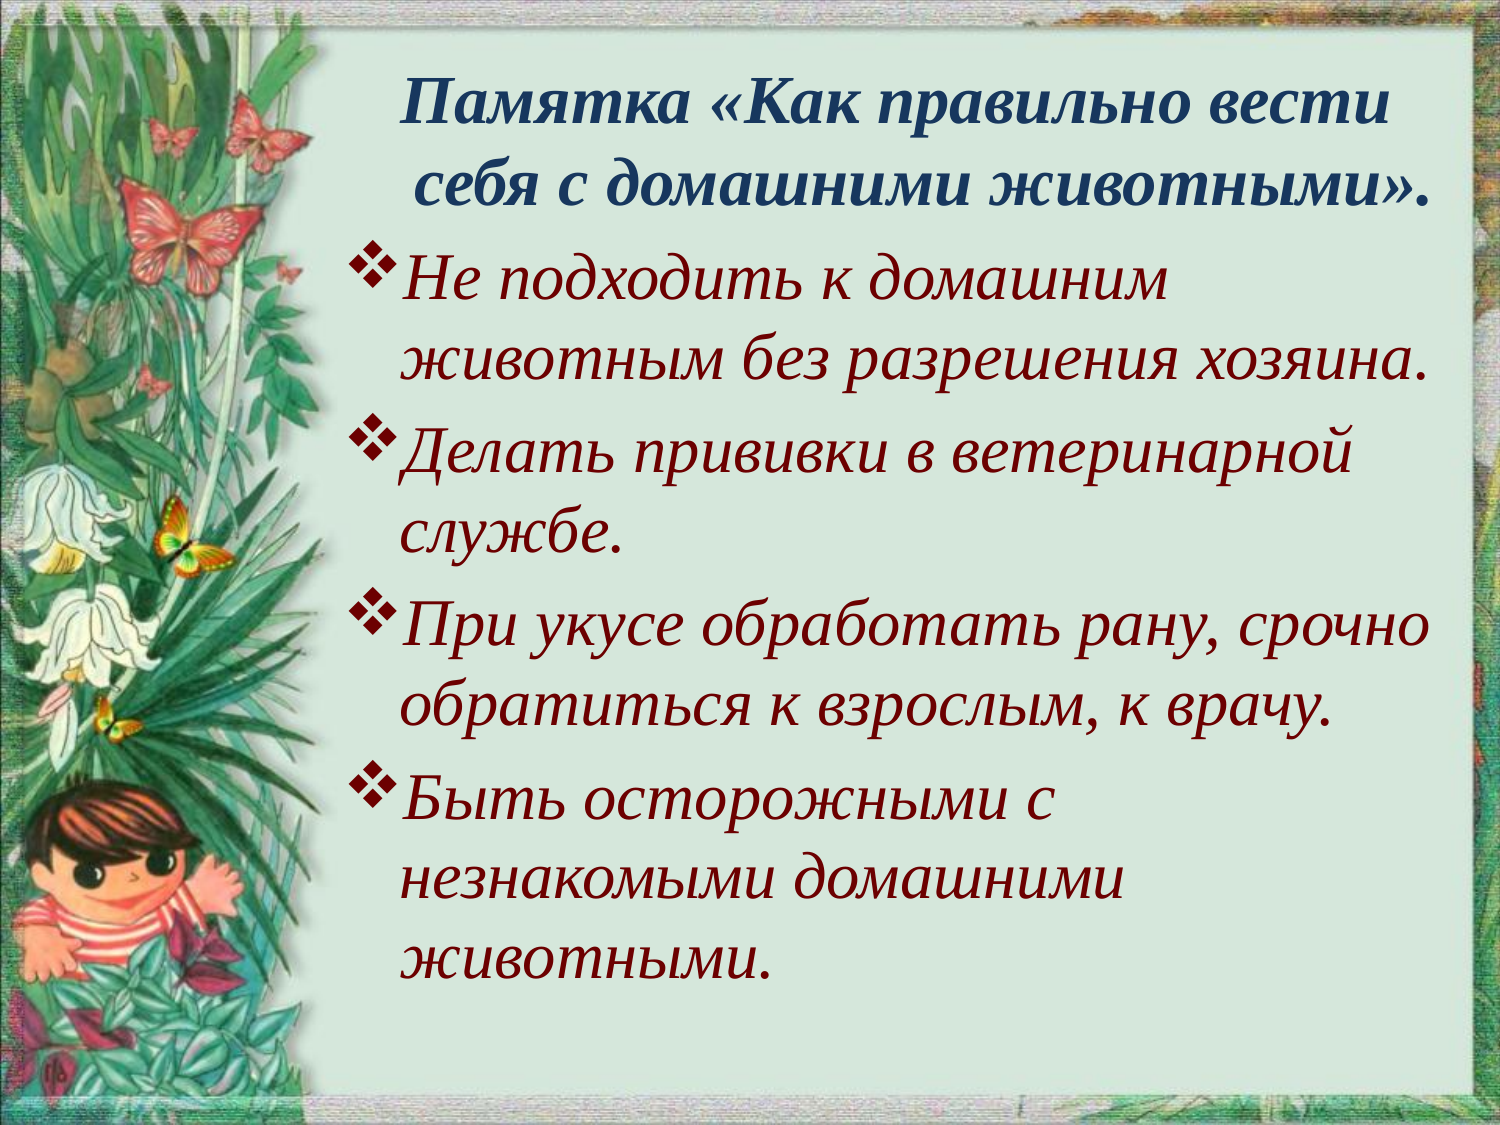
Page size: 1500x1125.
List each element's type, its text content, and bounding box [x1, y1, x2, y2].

picture [0, 0, 1500, 1125]
list Памятка «Как правильно вести себя с домашними животными». Не подходить к домашним животным без разрешения хозяина. Делать прививки в ветеринарной службе. При укусе обработать рану, срочно обратиться к взрослым, к врачу. Быть осторожными с незнакомыми домашними животными. [328, 46, 1465, 1079]
